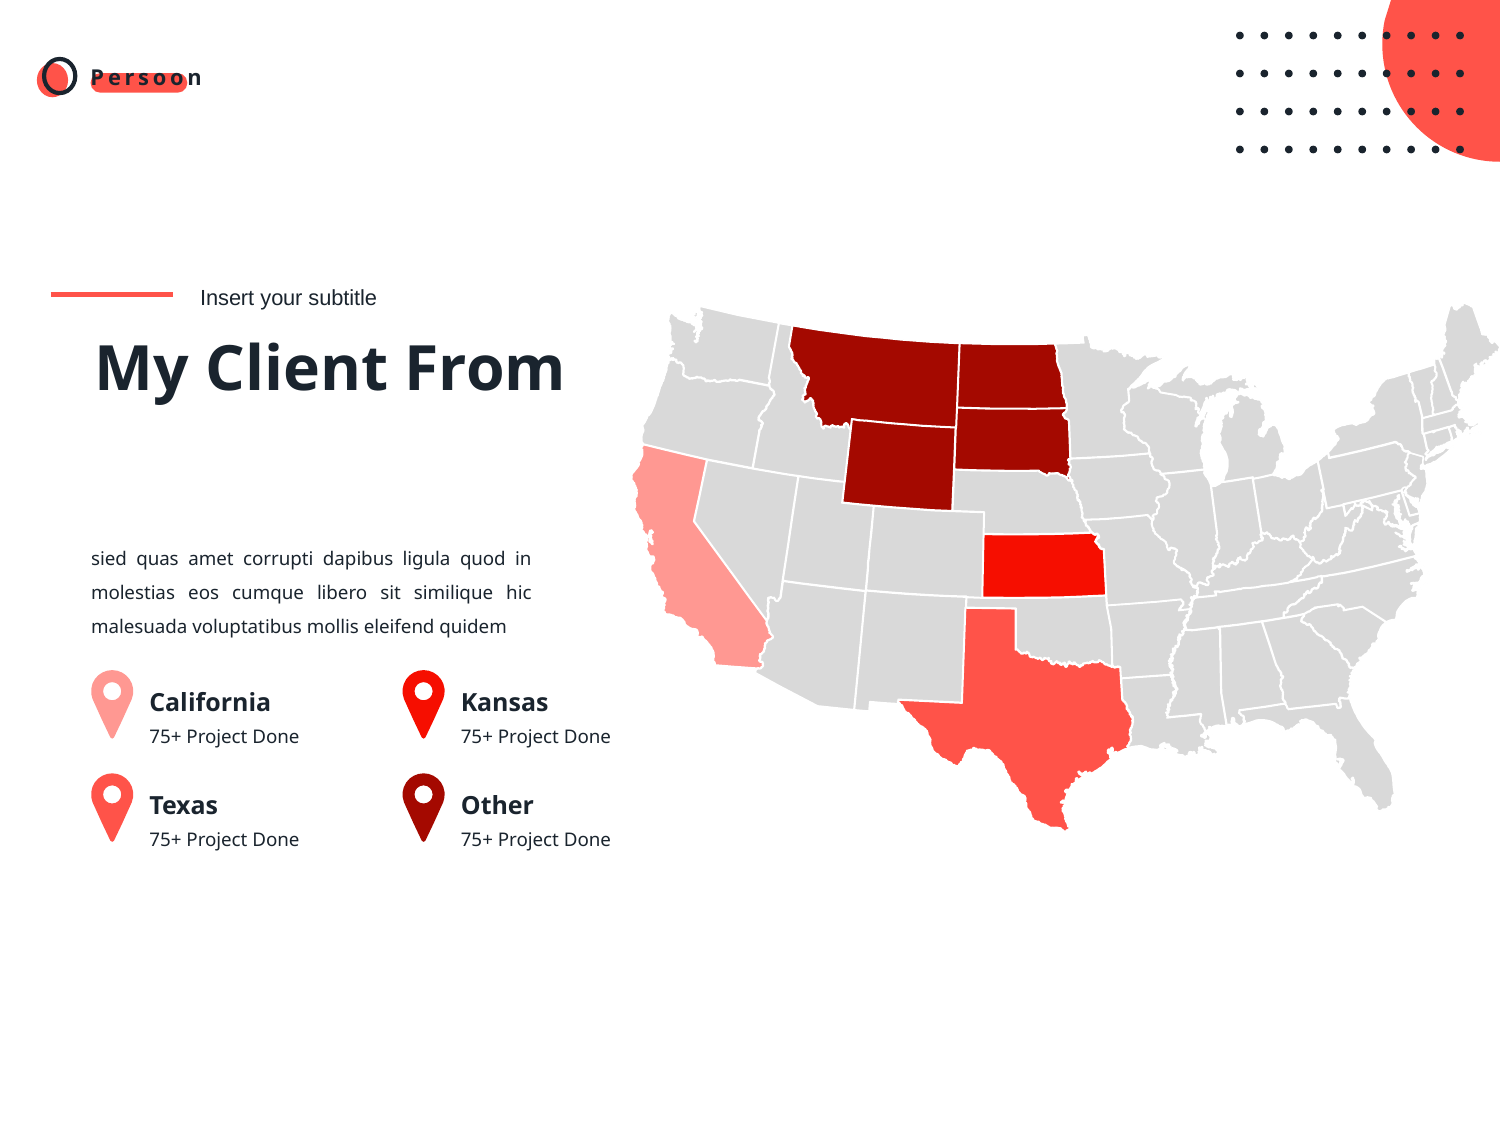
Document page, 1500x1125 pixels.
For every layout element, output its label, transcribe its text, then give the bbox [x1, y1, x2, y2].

subtitle Insert your subtitle [185, 267, 720, 325]
title My Client From [80, 302, 631, 438]
text_box Kansas [460, 671, 622, 713]
text_box 75+ Project Done [149, 713, 339, 748]
text_box [402, 773, 445, 842]
text_box 75+ Project Done [460, 713, 631, 748]
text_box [631, 303, 1500, 833]
text_box 75+ Project Done [460, 816, 650, 851]
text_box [1235, 31, 1464, 154]
text_box [91, 773, 134, 842]
text_box [1381, 0, 1500, 163]
text_box 75+ Project Done [149, 816, 339, 851]
text_box Texas [149, 774, 310, 816]
text_box sied quas amet corrupti dapibus ligula quod in molestias eos cumque libero sit similique hic malesuada voluptatibus mollis eleifend quidem [91, 535, 532, 637]
text_box [91, 670, 134, 739]
text_box [402, 670, 445, 739]
text_box California [149, 671, 310, 713]
text_box Other [460, 774, 622, 816]
